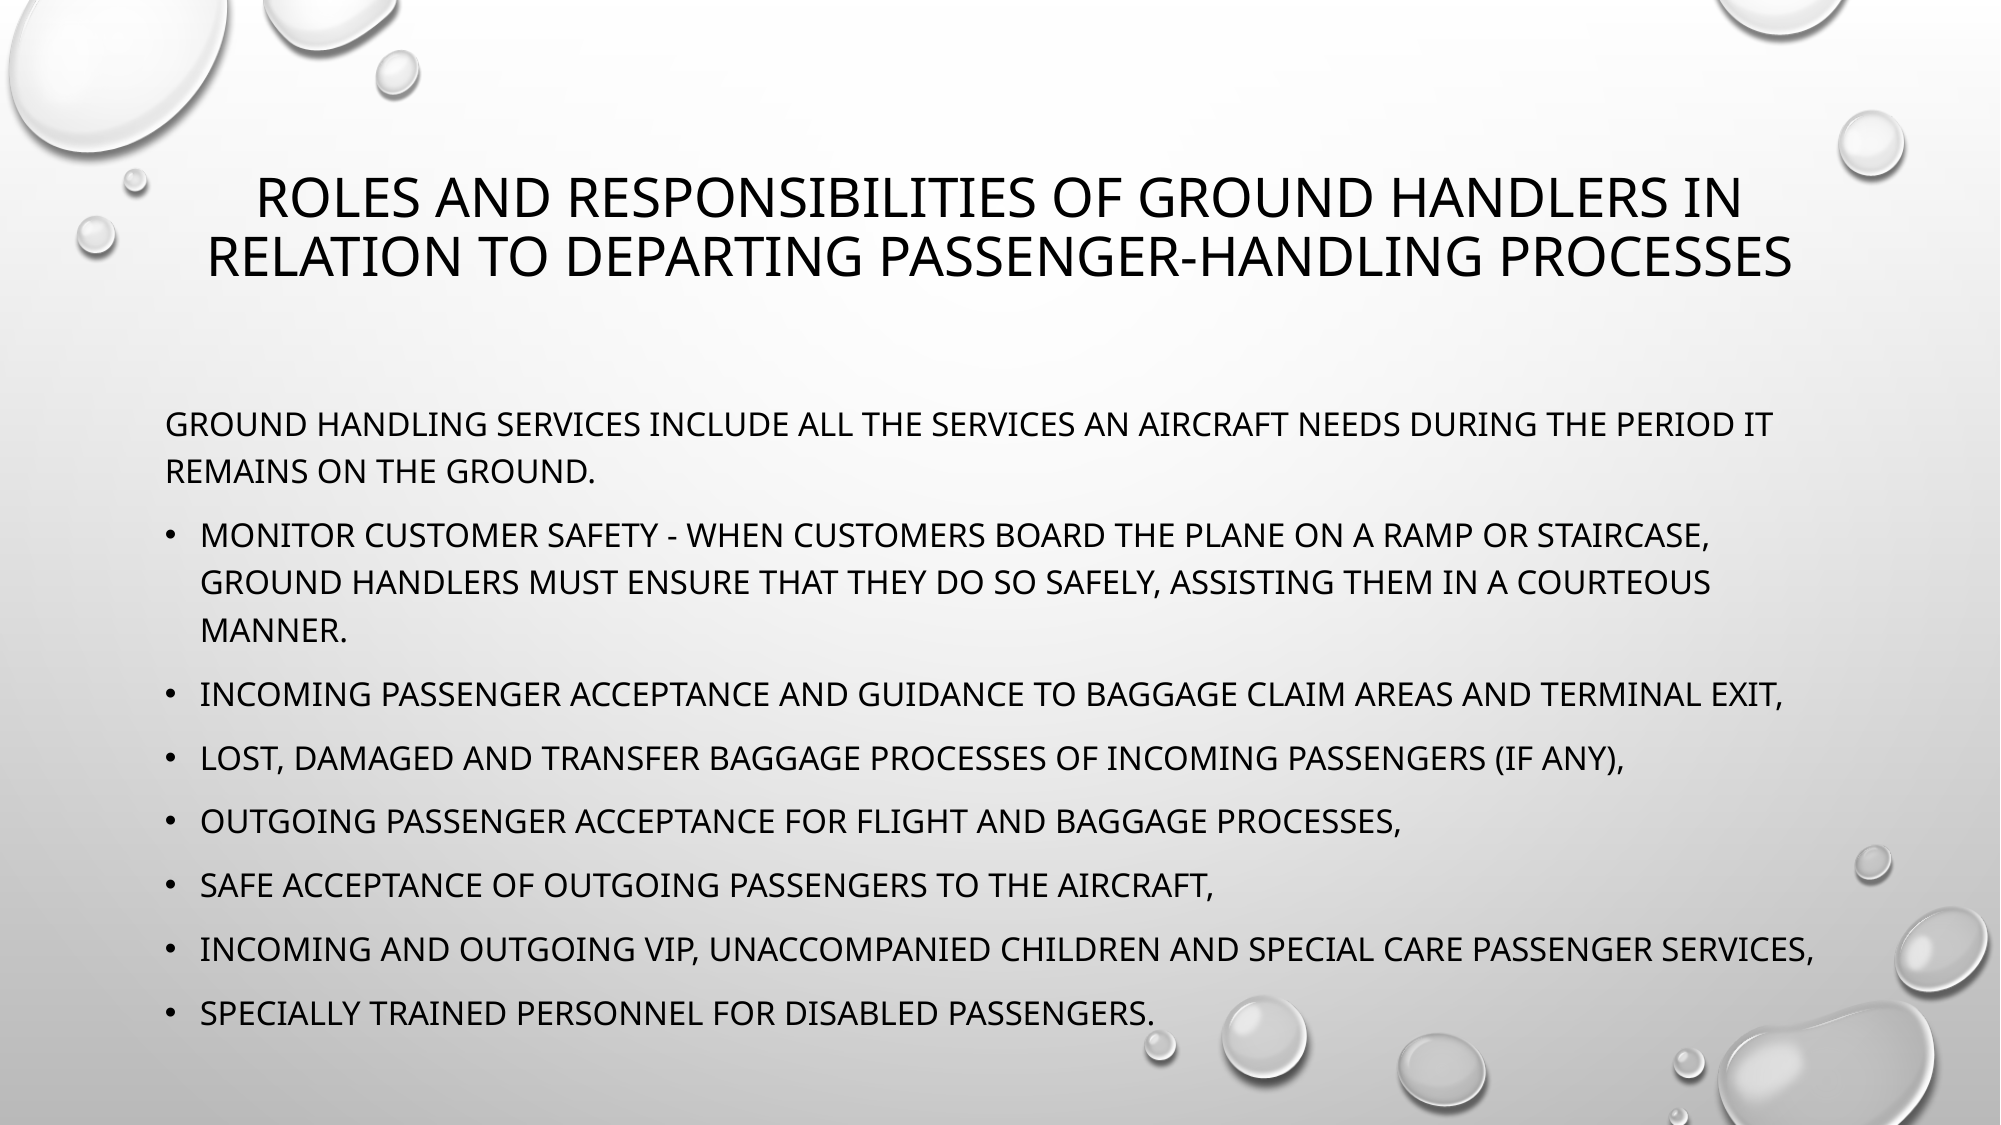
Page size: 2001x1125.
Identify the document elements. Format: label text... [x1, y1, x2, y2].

list Ground handling services include all the services an aircraft needs during the period it remains on the ground. Monitor Customer Safety - When customers board the plane on a ramp or staircase, ground handlers must ensure that they do so safely, assisting them in a courteous manner. Incoming passenger acceptance and guidance to baggage claim areas and terminal exit, Lost, damaged and transfer baggage processes of incoming passengers (if any), Outgoing passenger acceptance for flight and baggage processes, Safe acceptance of outgoing passengers to the aircraft, Incoming and outgoing VIP, unaccompanied children and special care passenger services, Specially trained personnel for disabled passengers. [149, 388, 1850, 1107]
picture [0, 0, 2000, 1125]
title Roles and responsibilities of ground handlers in relation to departing passenger-handling processes [149, 101, 1851, 364]
